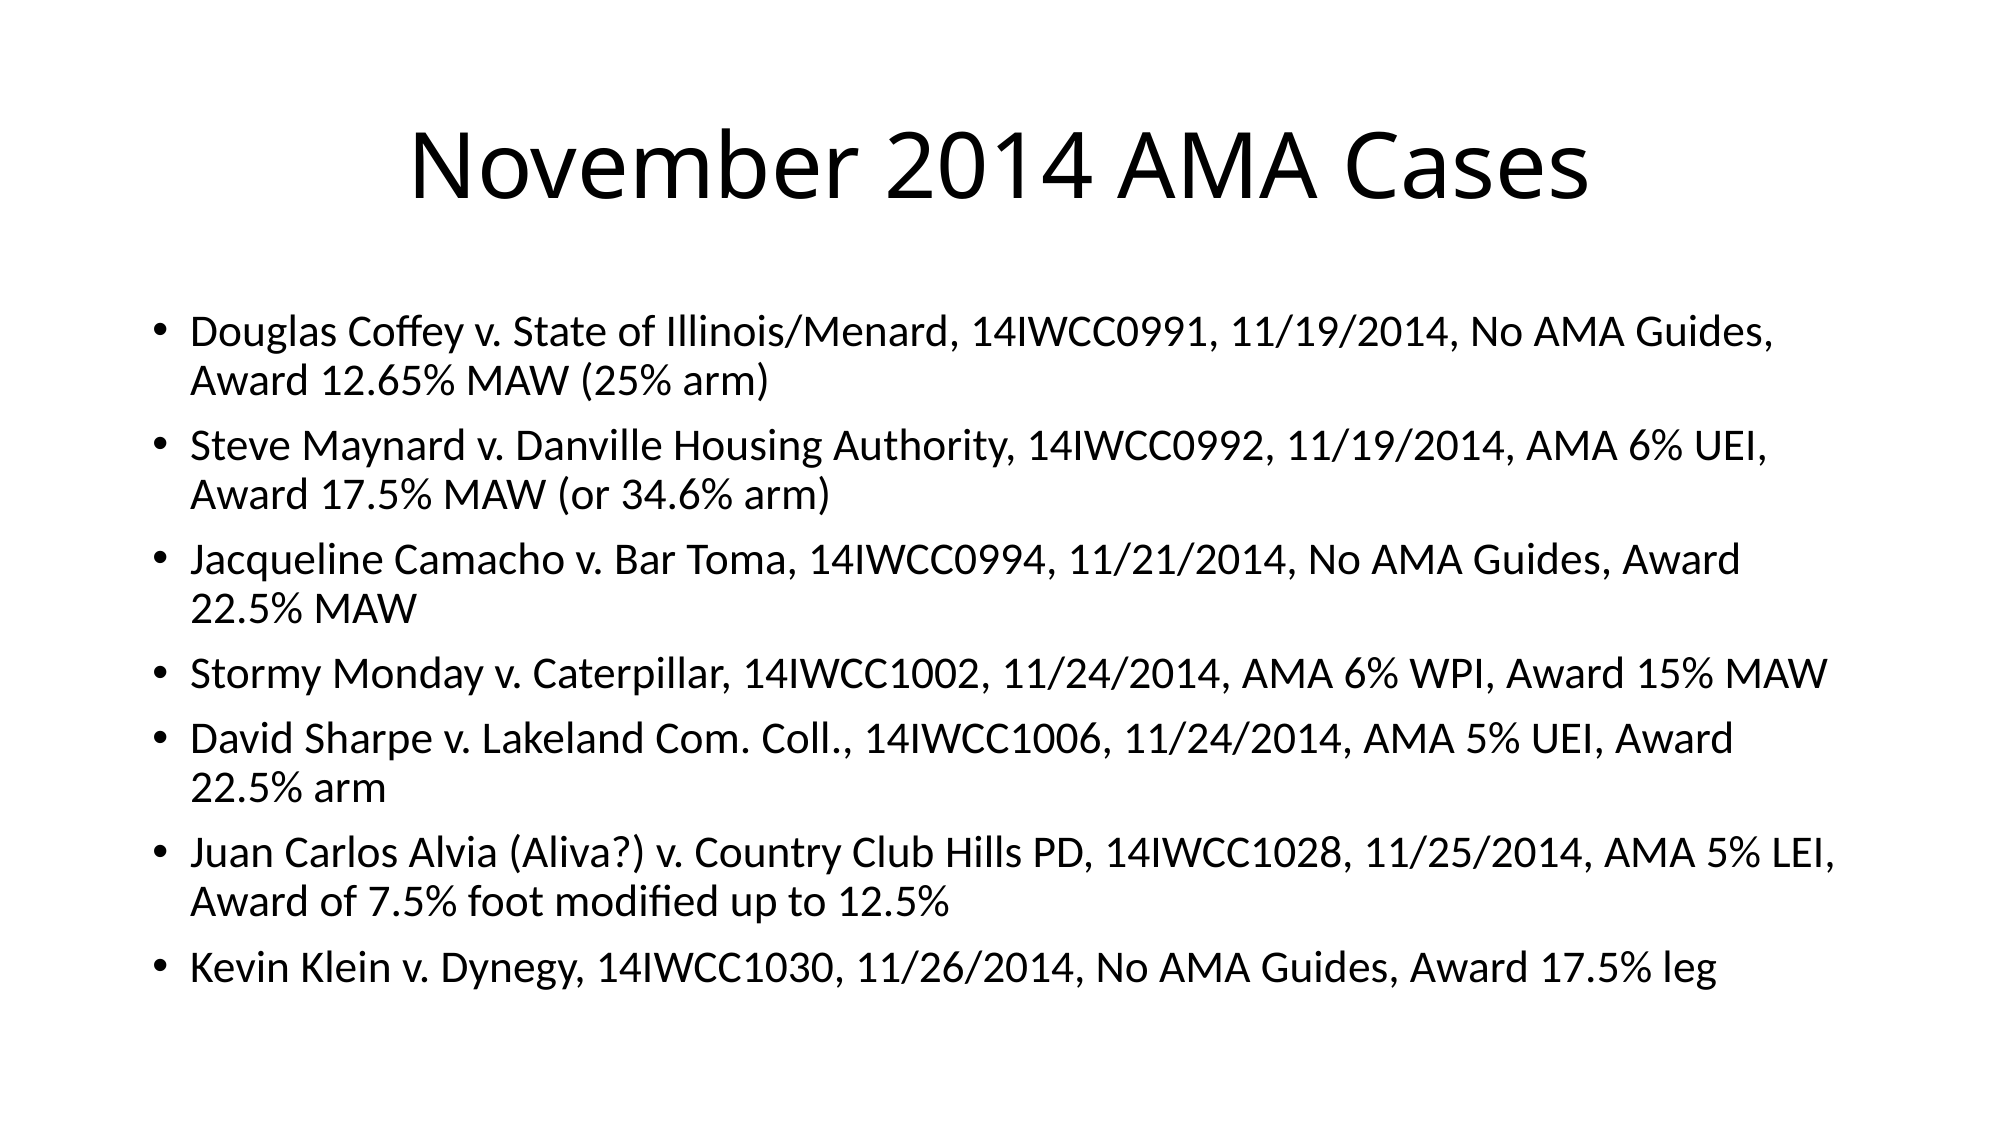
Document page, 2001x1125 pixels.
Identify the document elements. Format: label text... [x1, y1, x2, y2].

list Douglas Coffey v. State of Illinois/Menard, 14IWCC0991, 11/19/2014, No AMA Guides, Award 12.65% MAW (25% arm) Steve Maynard v. Danville Housing Authority, 14IWCC0992, 11/19/2014, AMA 6% UEI, Award 17.5% MAW (or 34.6% arm) Jacqueline Camacho v. Bar Toma, 14IWCC0994, 11/21/2014, No AMA Guides, Award 22.5% MAW Stormy Monday v. Caterpillar, 14IWCC1002, 11/24/2014, AMA 6% WPI, Award 15% MAW David Sharpe v. Lakeland Com. Coll., 14IWCC1006, 11/24/2014, AMA 5% UEI, Award 22.5% arm Juan Carlos Alvia (Aliva?) v. Country Club Hills PD, 14IWCC1028, 11/25/2014, AMA 5% LEI, Award of 7.5% foot modified up to 12.5% Kevin Klein v. Dynegy, 14IWCC1030, 11/26/2014, No AMA Guides, Award 17.5% leg [137, 299, 1863, 1014]
title November 2014 AMA Cases [137, 59, 1863, 278]
